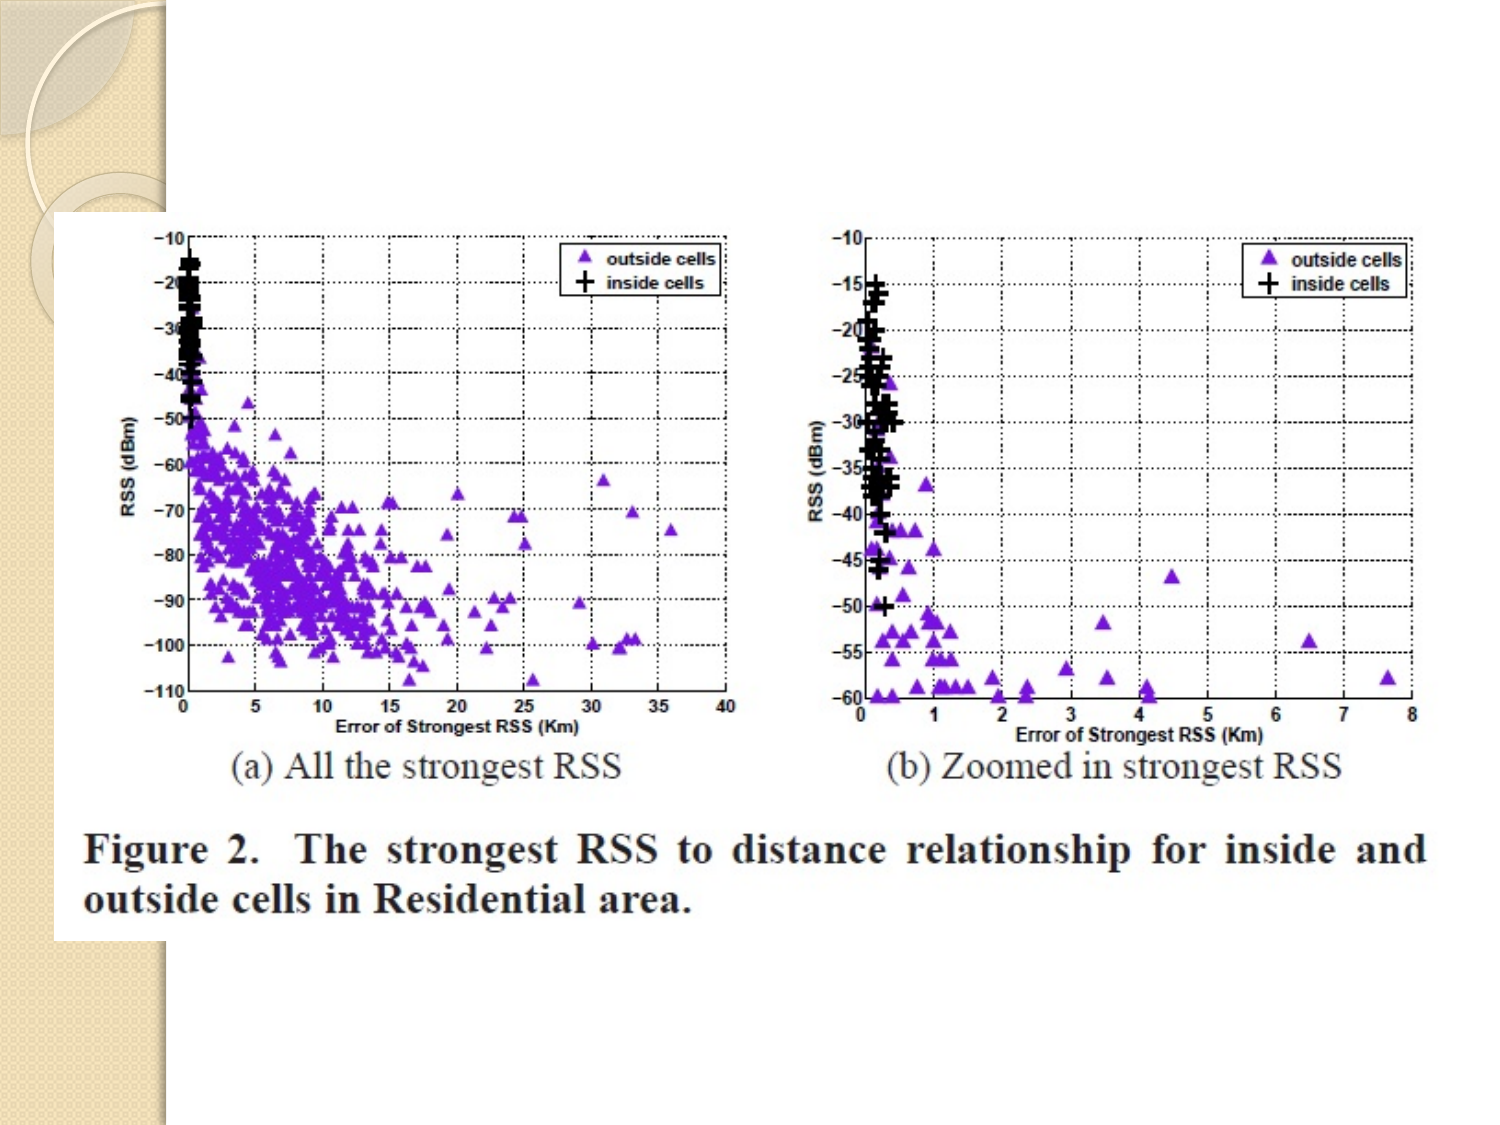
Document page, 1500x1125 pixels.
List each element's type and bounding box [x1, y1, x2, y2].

list [54, 212, 1440, 941]
